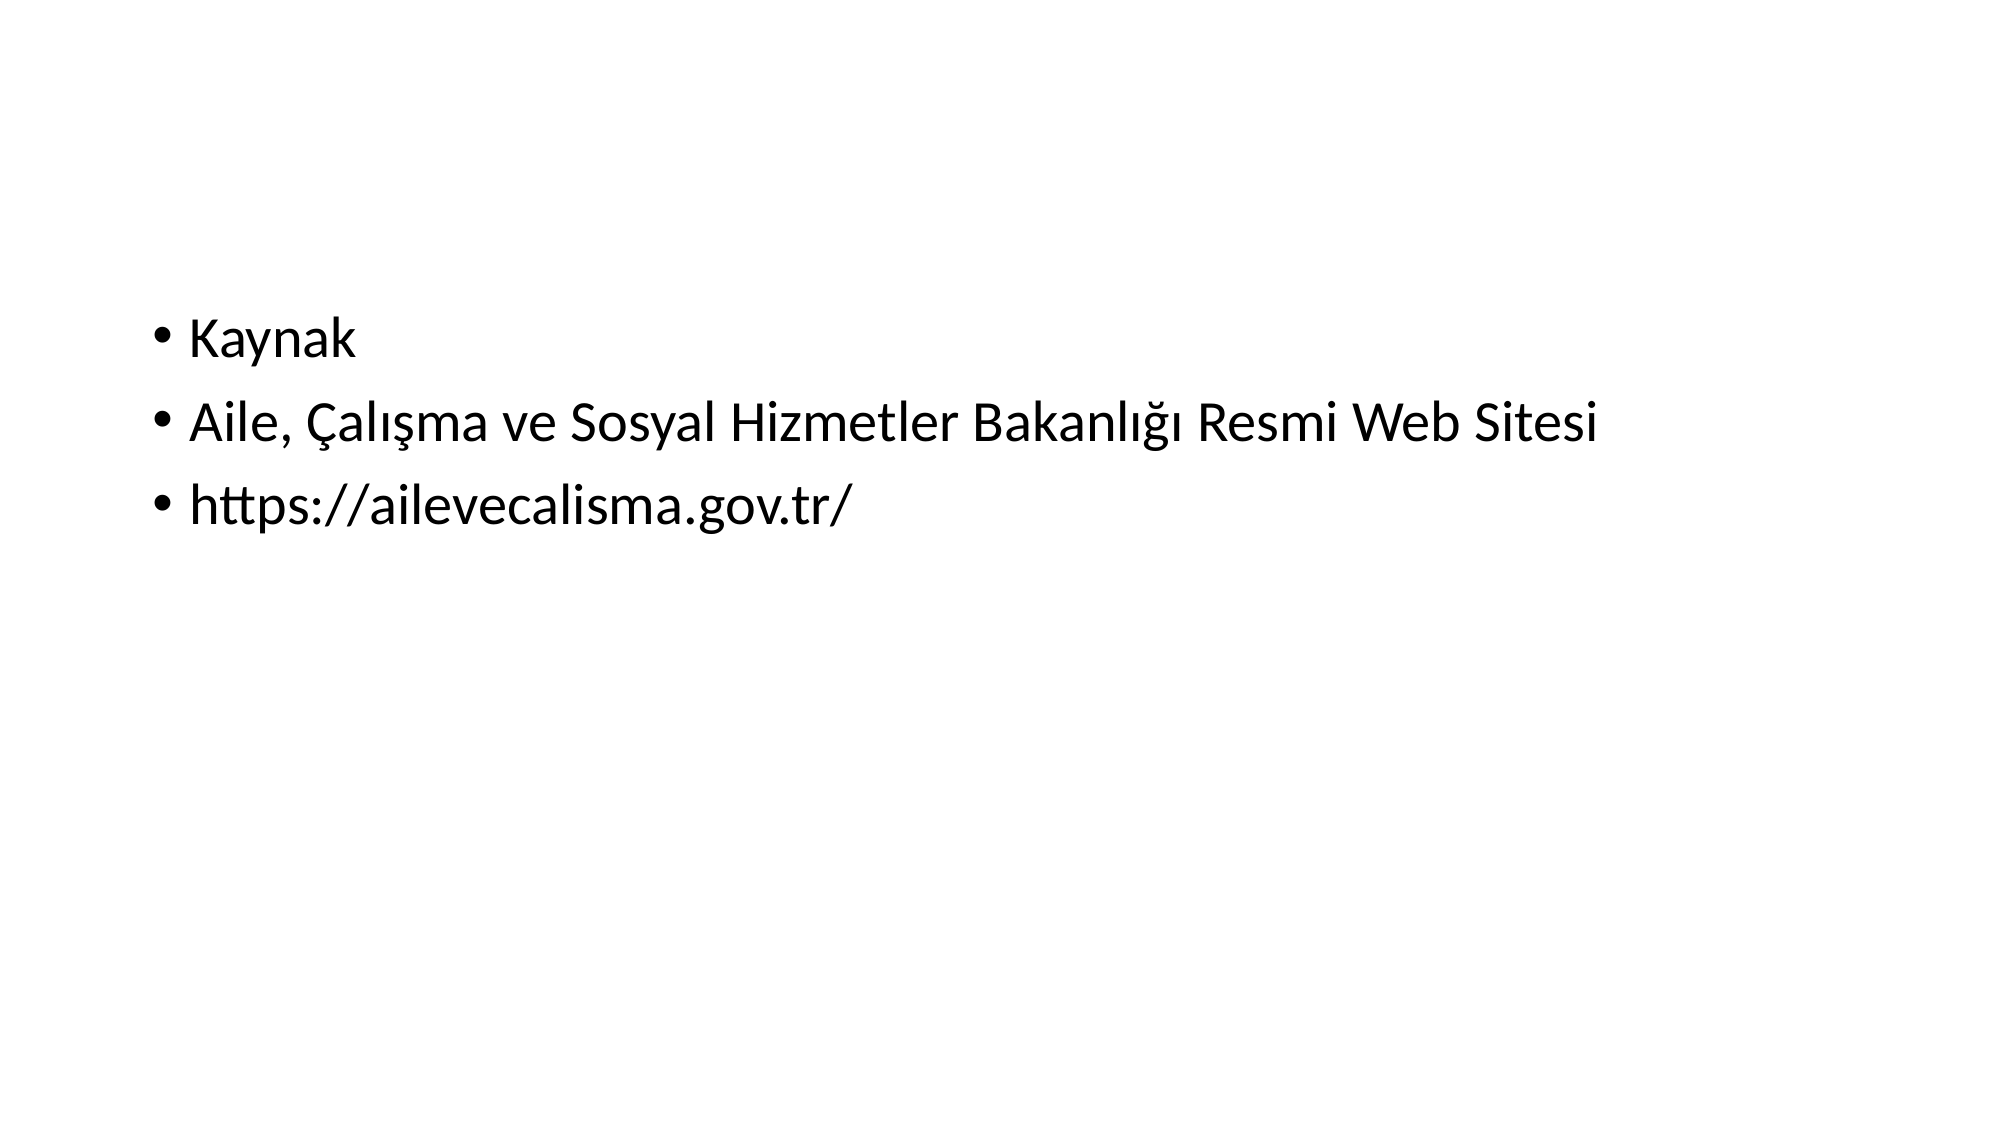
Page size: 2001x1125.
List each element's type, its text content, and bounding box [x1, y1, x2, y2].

list Kaynak Aile, Çalışma ve Sosyal Hizmetler Bakanlığı Resmi Web Sitesi https://ailevecalisma.gov.tr/ [137, 299, 1863, 1014]
